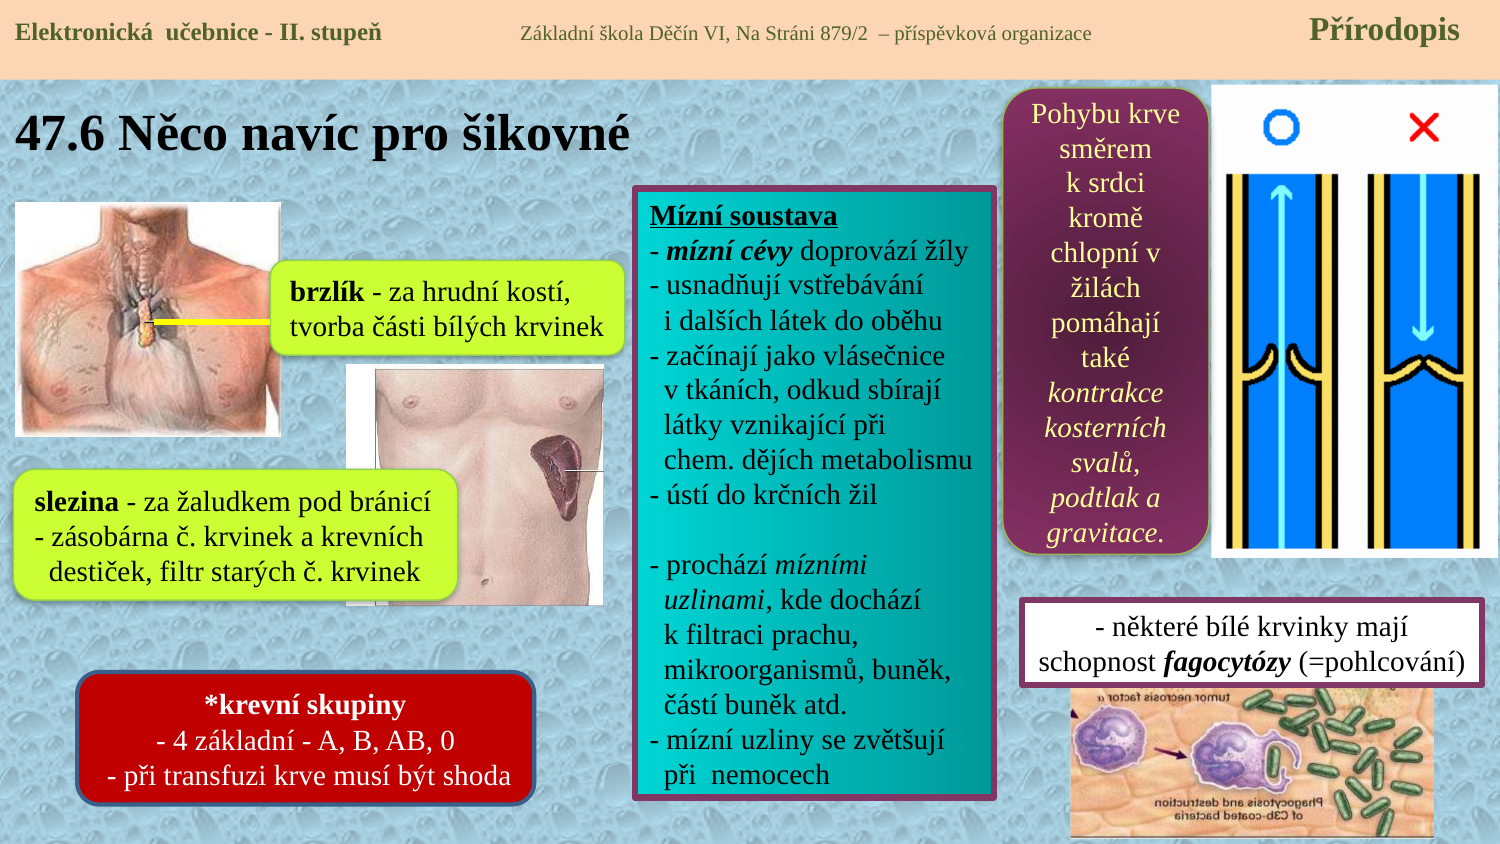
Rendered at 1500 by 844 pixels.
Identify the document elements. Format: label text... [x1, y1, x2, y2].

picture [1117, 85, 1500, 558]
picture [346, 364, 604, 607]
text_box Elektronická učebnice - II. stupeň Základní škola Děčín VI, Na Stráni 879/2 – příspěvková organizace Přírodopis [0, 0, 1500, 80]
title 47.6 Něco navíc pro šikovné [0, 80, 703, 179]
picture [15, 202, 281, 438]
text_box slezina - za žaludkem pod bránicí - zásobárna č. krvinek a krevních destiček, filtr starých č. krvinek [12, 468, 341, 602]
text_box - některé bílé krvinky mají schopnost fagocytózy (=pohlcování) [1021, 600, 1483, 685]
text_box brzlík - za hrudní kostí, tvorba části bílých krvinek [285, 259, 626, 356]
text_box *krevní skupiny - 4 základní - A, B, AB, 0 - při transfuzi krve musí být shoda [75, 669, 537, 807]
text_box Pohybu krve směrem k srdci kromě chlopní v žilách pomáhají také kontrakce kosterních svalů, podtlak a gravitace. [1001, 87, 1210, 556]
picture [1070, 637, 1434, 840]
text_box Mízní soustava - mízní cévy doprovází žíly - usnadňují vstřebávání i dalších látek do oběhu - začínají jako vlásečnice v tkáních, odkud sbírají látky vznikající při chem. dějích metabolismu - ústí do krčních žil - prochází mízními uzlinami, kde dochází k filtraci prachu, mikroorganismů, buněk, částí buněk atd. - mízní uzliny se zvětšují při nemocech [634, 188, 994, 798]
